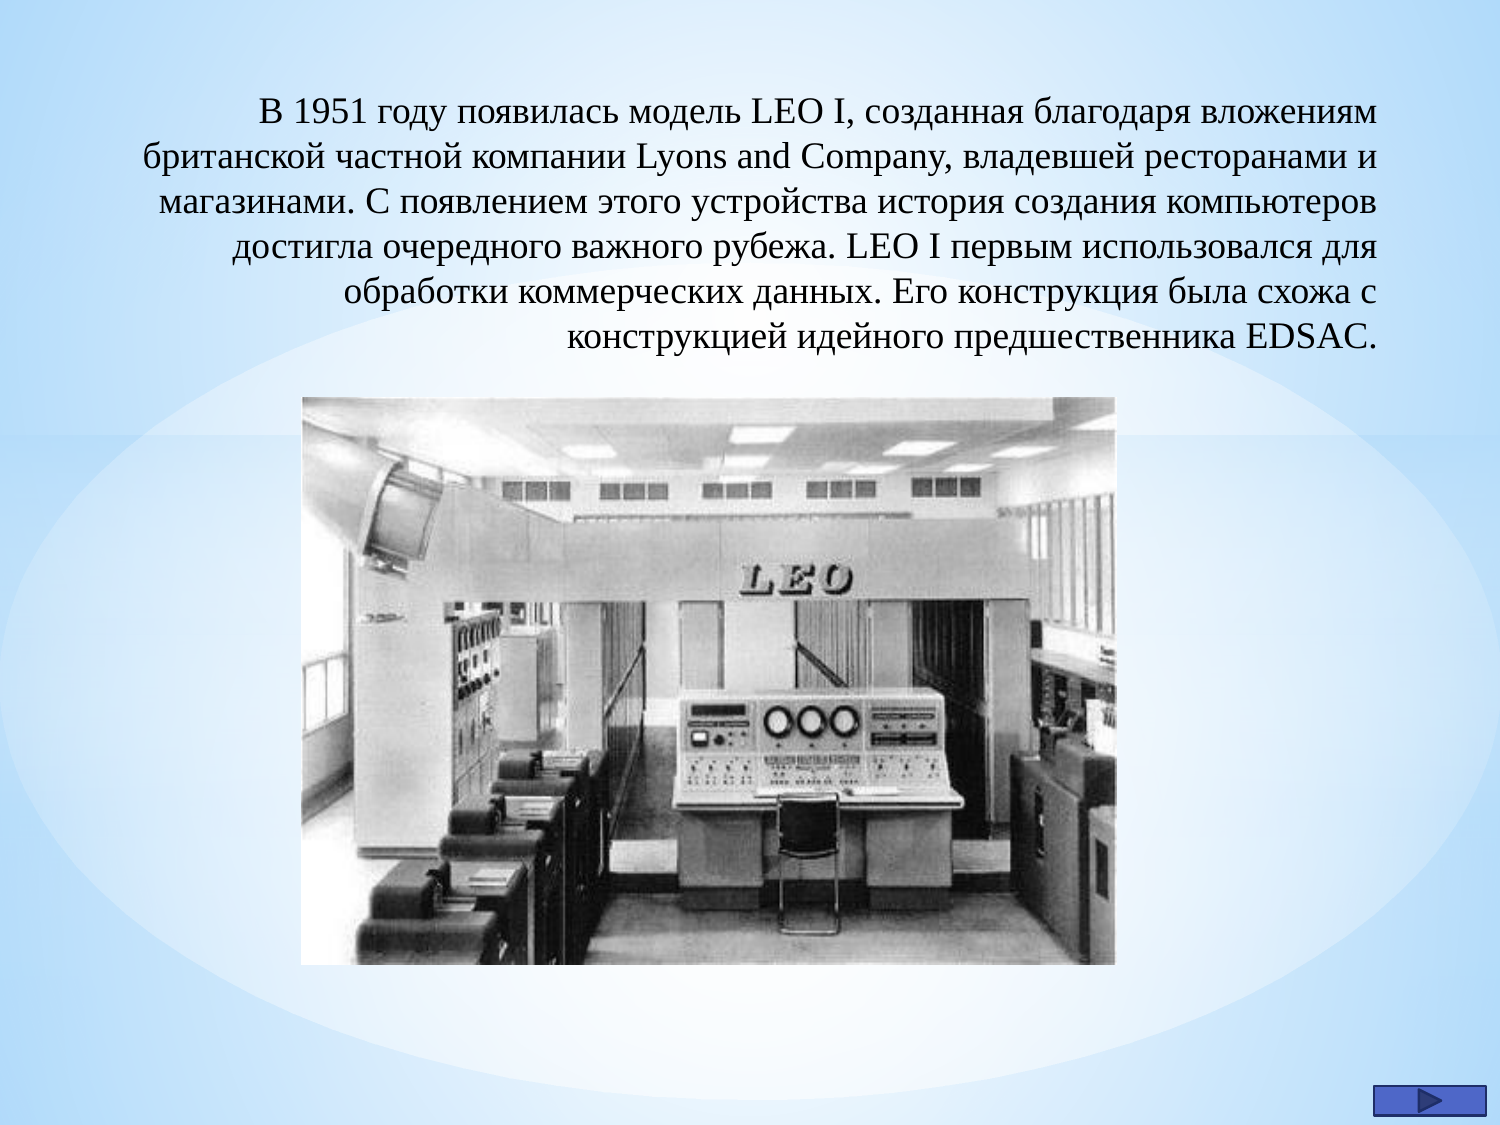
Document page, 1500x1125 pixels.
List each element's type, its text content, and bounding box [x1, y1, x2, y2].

text_box [1373, 1085, 1487, 1117]
picture [300, 396, 1117, 965]
list В 1951 году появилась модель LEO I, созданная благодаря вложениям британской частной компании Lyons and Company, владевшей ресторанами и магазинами. С появлением этого устройства история создания компьютеров достигла очередного важного рубежа. LEO I первым использовался для обработки коммерческих данных. Его конструкция была схожа с конструкцией идейного предшественника EDSAC. [118, 78, 1394, 374]
